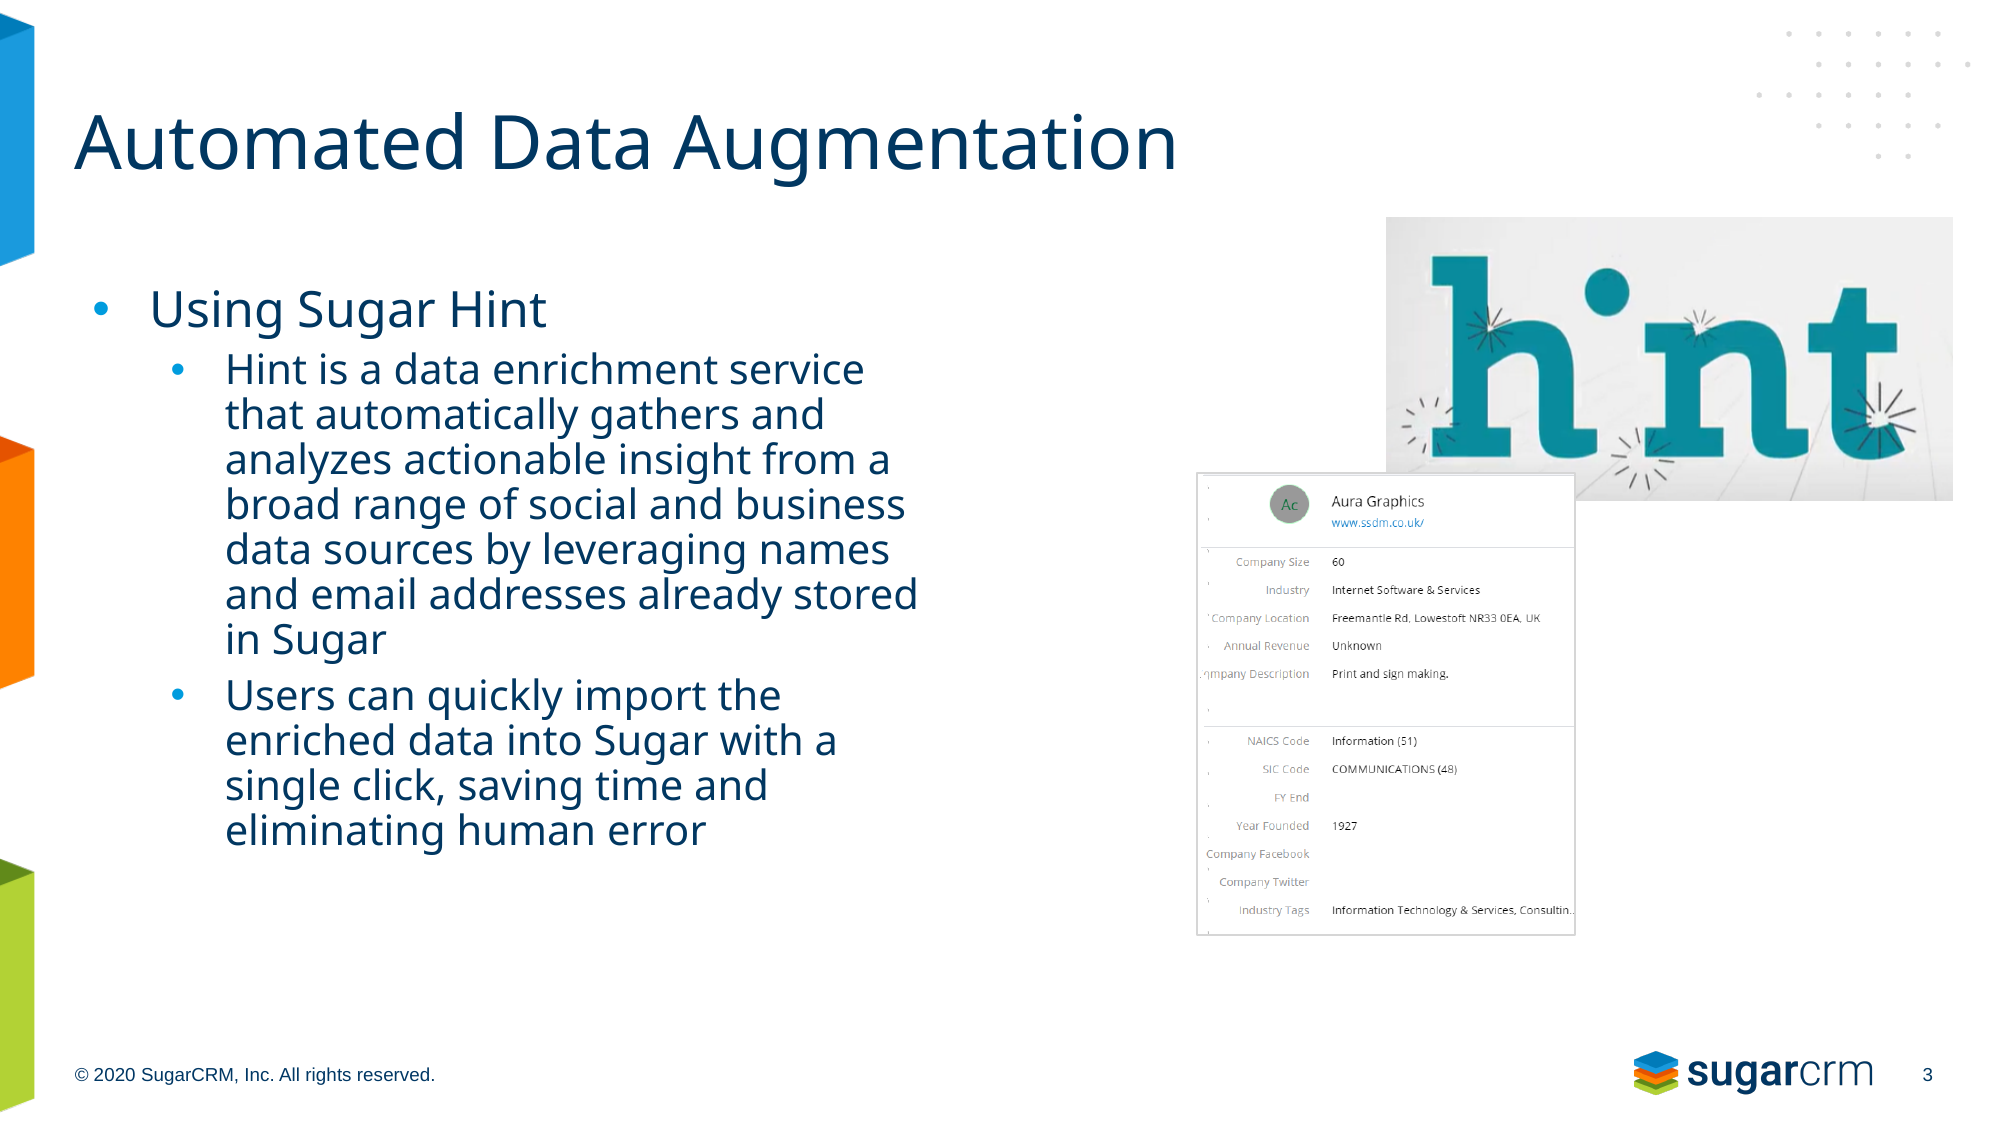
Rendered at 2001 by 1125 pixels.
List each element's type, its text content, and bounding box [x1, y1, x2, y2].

picture [1197, 216, 1953, 935]
slide_number 3 [1891, 1043, 1966, 1104]
picture [0, 0, 42, 1125]
title Automated Data Augmentation [59, 39, 1941, 240]
list Using Sugar Hint Hint is a data enrichment service that automatically gathers and analyzes actionable insight from a broad range of social and business data sources by leveraging names and email addresses already stored in Sugar Users can quickly import the enriched data into Sugar with a single click, saving time and eliminating human error [59, 277, 940, 1022]
picture [1633, 1050, 1873, 1096]
picture [1753, 0, 2000, 160]
